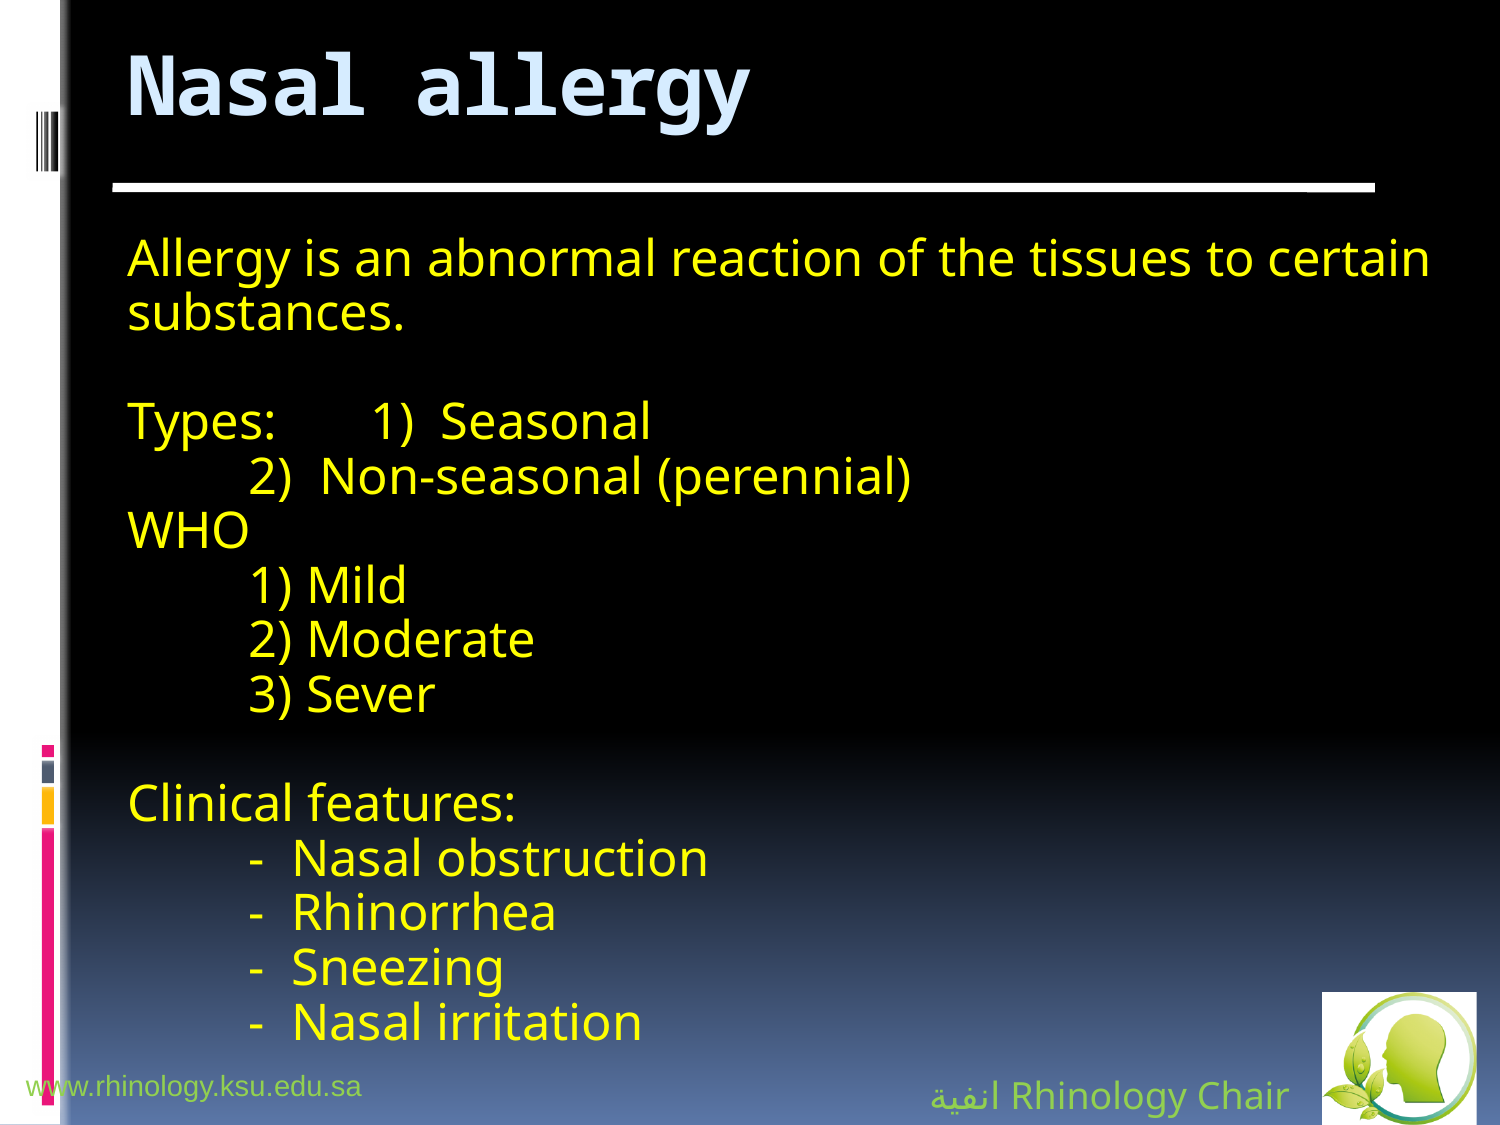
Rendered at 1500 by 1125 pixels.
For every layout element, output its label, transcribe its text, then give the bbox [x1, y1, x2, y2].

title Nasal allergy [112, 24, 1388, 213]
list Allergy is an abnormal reaction of the tissues to certain substances. Types: 1) Seasonal 2) Non-seasonal (perennial) WHO 1) Mild 2) Moderate 3) Sever Clinical features: - Nasal obstruction - Rhinorrhea - Sneezing - Nasal irritation [112, 224, 1463, 1063]
picture [1322, 992, 1477, 1125]
